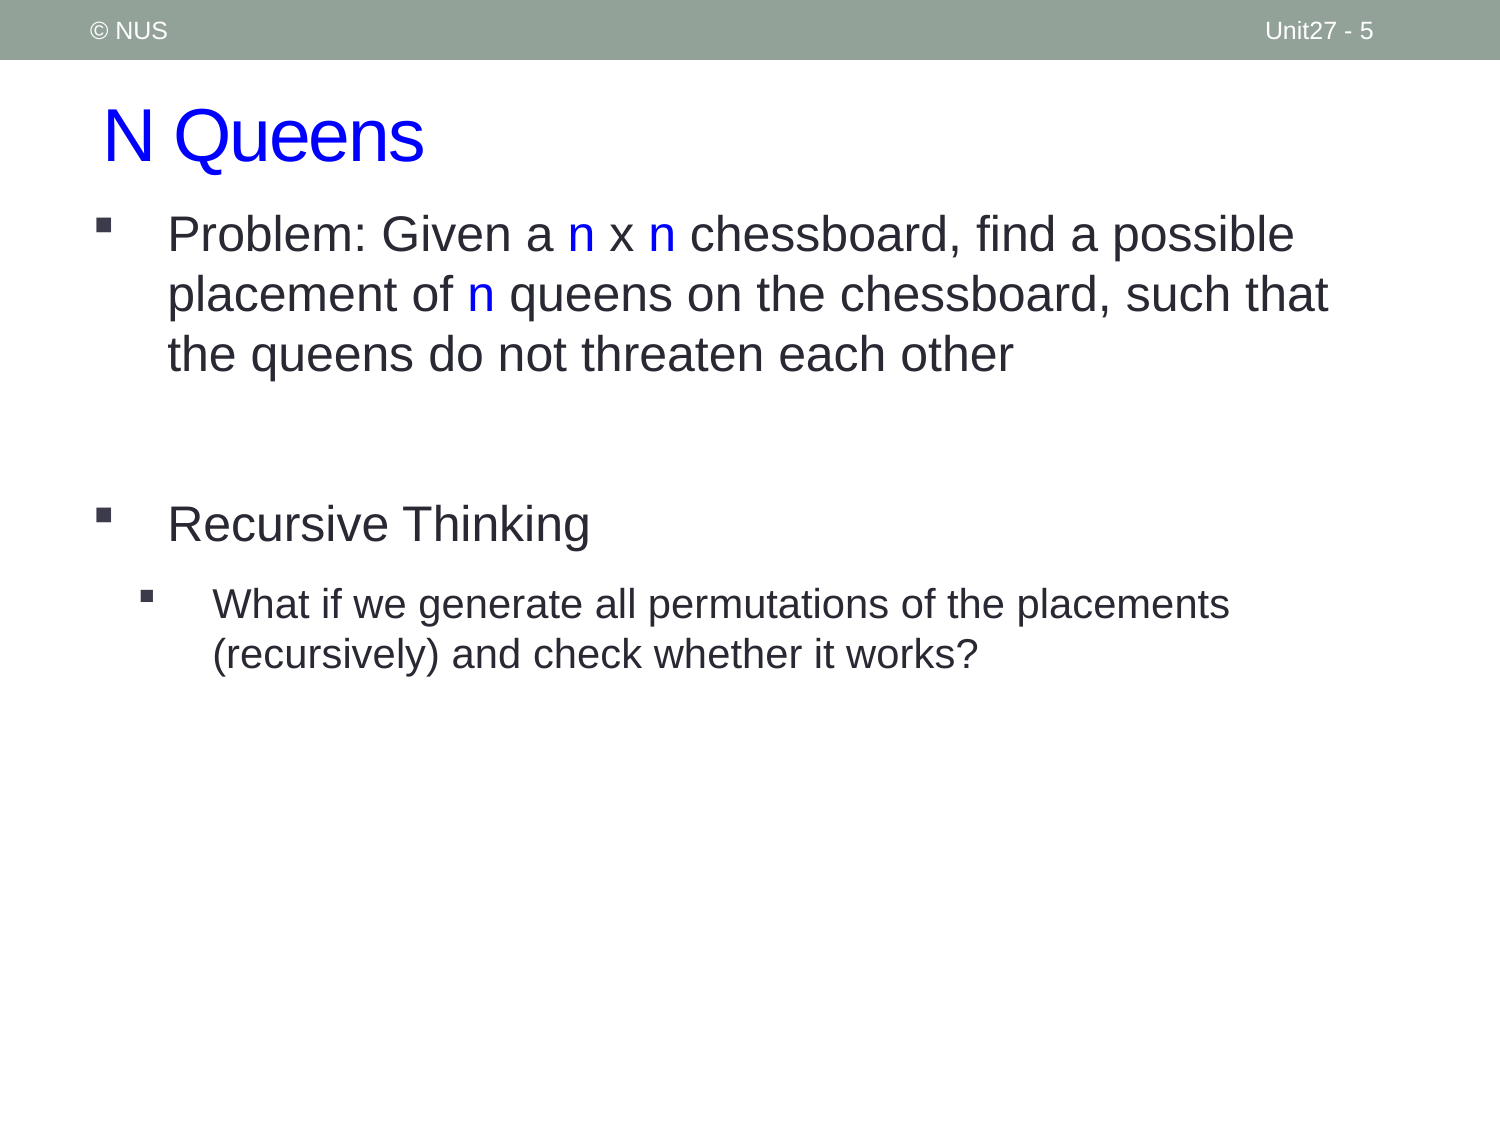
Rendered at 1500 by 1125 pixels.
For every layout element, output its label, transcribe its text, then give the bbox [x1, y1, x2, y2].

slide_number © NUS [75, 3, 550, 57]
title N Queens [87, 62, 1463, 200]
slide_number Unit27 - 5 [1250, 3, 1425, 57]
text_box Problem: Given a n x n chessboard, find a possible placement of n queens on the chessboard, such that the queens do not threaten each other Recursive Thinking What if we generate all permutations of the placements (recursively) and check whether it works? [77, 193, 1382, 1076]
